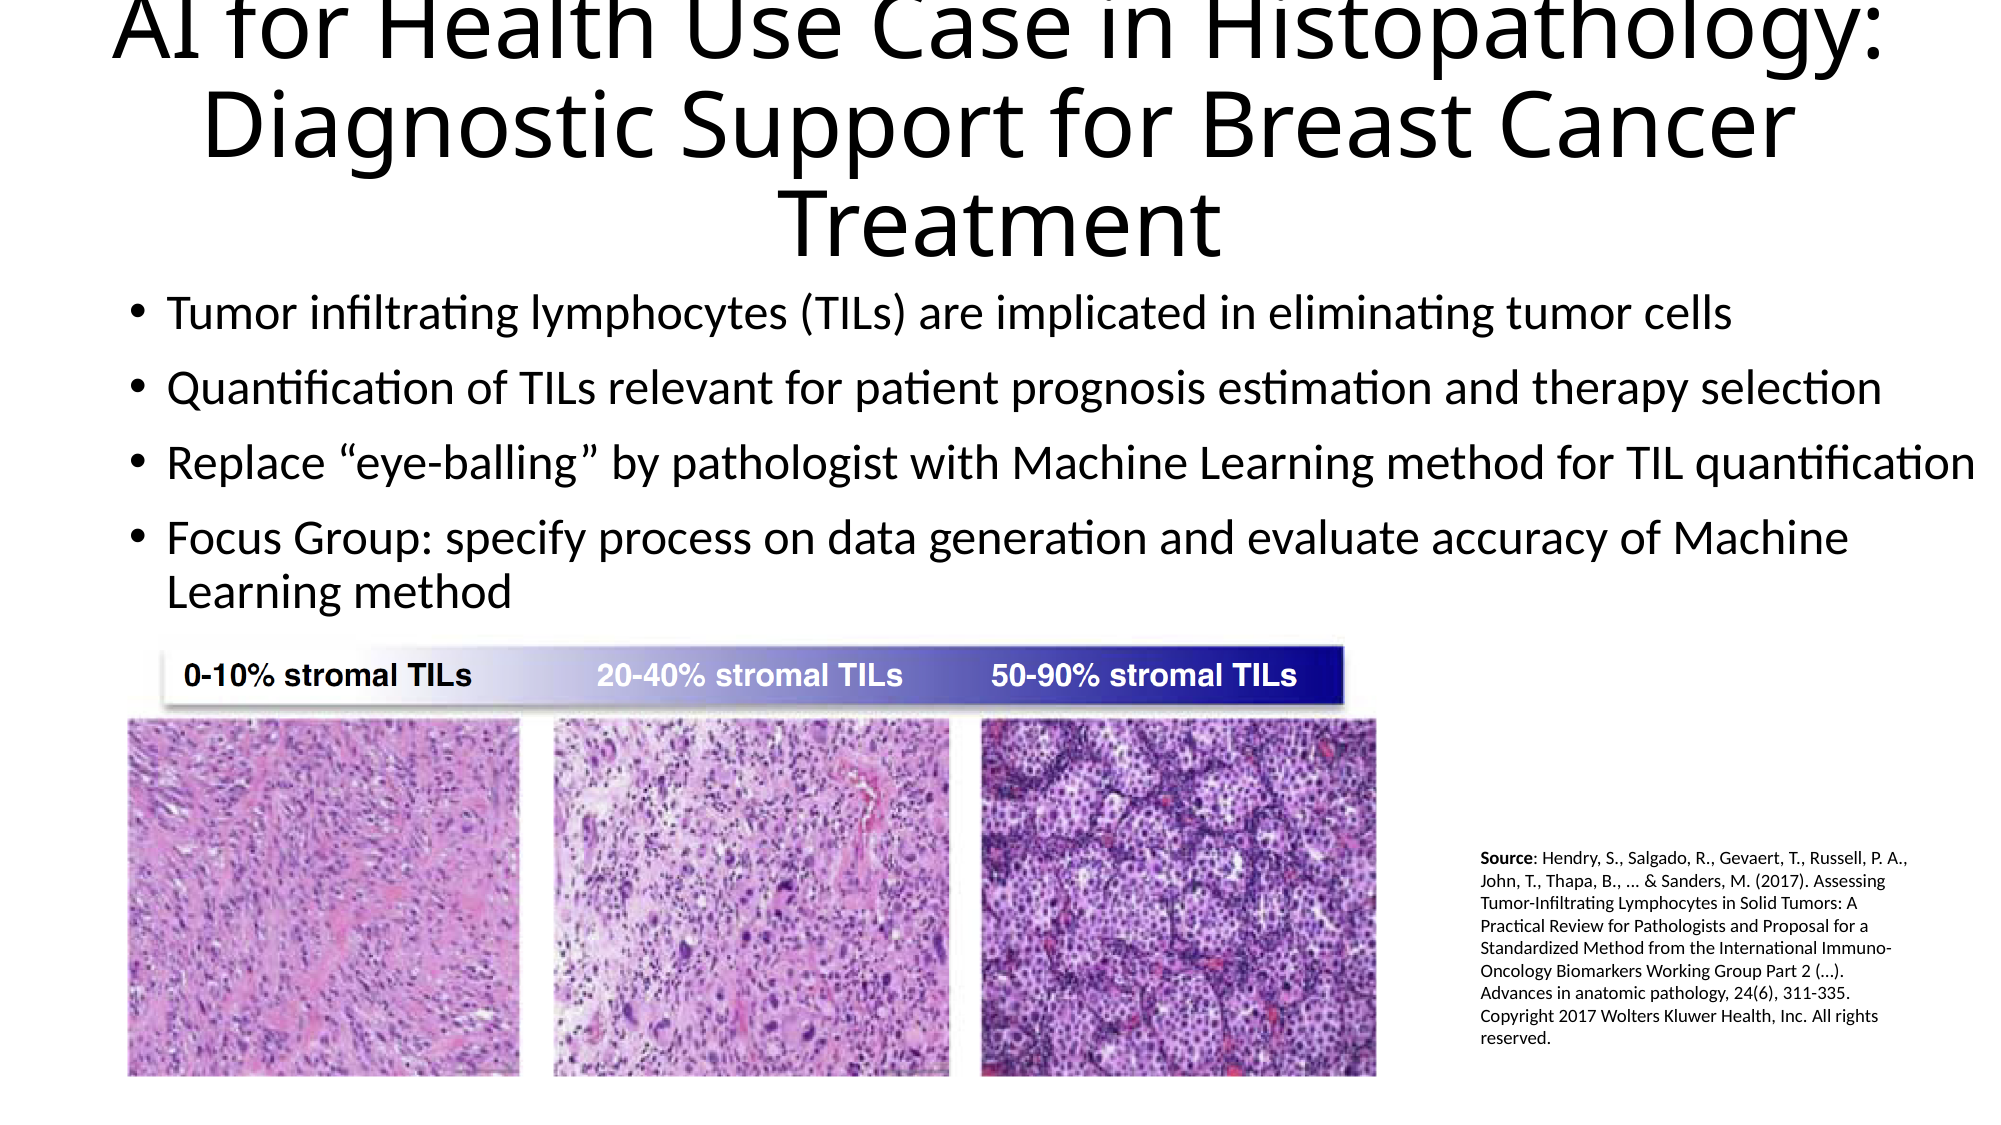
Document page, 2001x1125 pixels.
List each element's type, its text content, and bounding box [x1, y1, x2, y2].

text_box Source: Hendry, S., Salgado, R., Gevaert, T., Russell, P. A., John, T., Thapa, B., ... & Sanders, M. (2017). Assessing Tumor-Infiltrating Lymphocytes in Solid Tumors: A Practical Review for Pathologists and Proposal for a Standardized Method from the International Immuno-Oncology Biomarkers Working Group Part 2 (…). Advances in anatomic pathology, 24(6), 311-335. Copyright 2017 Wolters Kluwer Health, Inc. All rights reserved. [1457, 838, 1925, 1057]
text_box Tumor infiltrating lymphocytes (TILs) are implicated in eliminating tumor cells Quantification of TILs relevant for patient prognosis estimation and therapy selection Replace “eye-balling” by pathologist with Machine Learning method for TIL quantification Focus Group: specify process on data generation and evaluate accuracy of Machine Learning method [114, 278, 2000, 1039]
picture [114, 625, 1384, 1079]
title AI for Health Use Case in Histopathology: Diagnostic Support for Breast Cancer Treatment [0, 19, 2000, 237]
